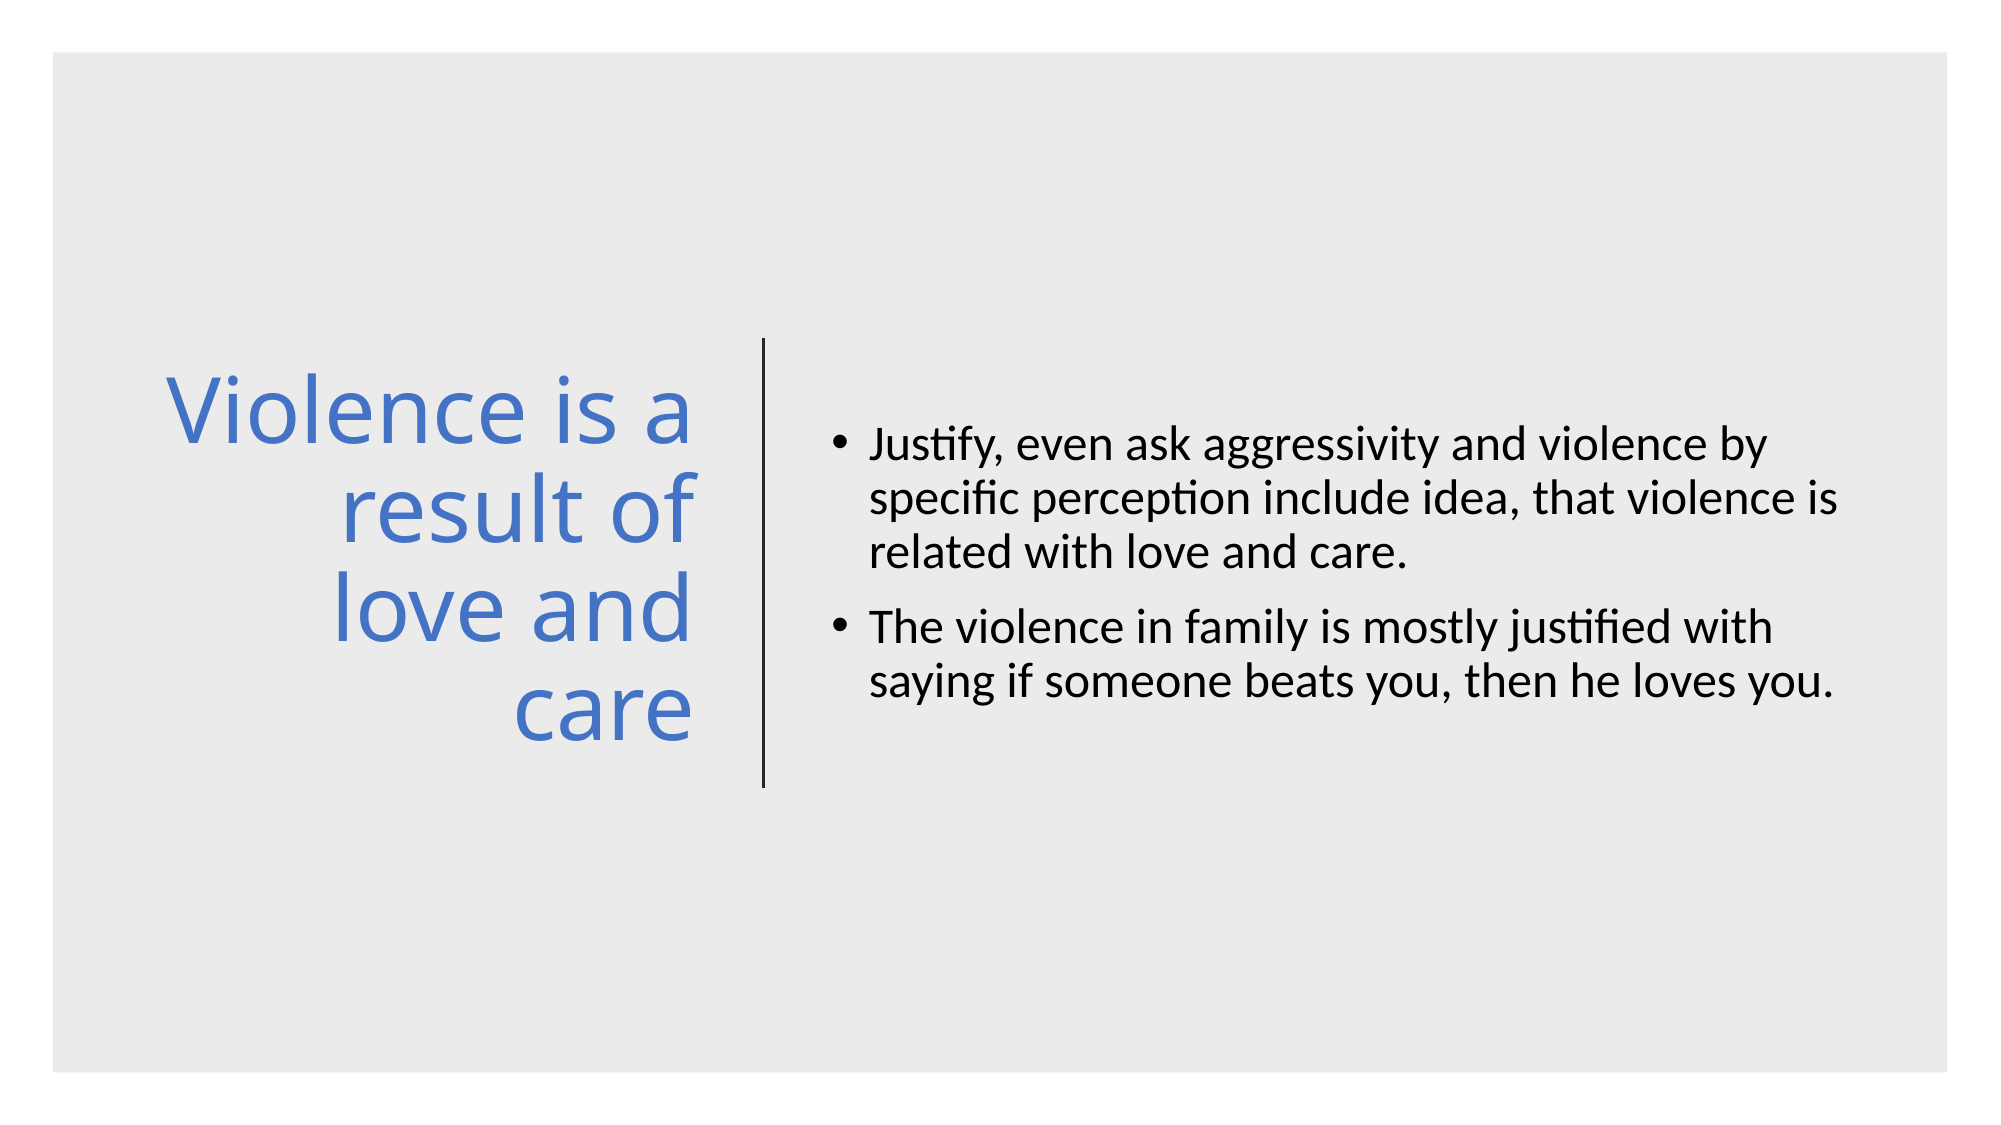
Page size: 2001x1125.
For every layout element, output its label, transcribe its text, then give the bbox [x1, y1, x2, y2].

text_box [52, 51, 1948, 1073]
title Violence is a result of love and care [137, 158, 711, 967]
list Justify, even ask aggressivity and violence by specific perception include idea, that violence is related with love and care. The violence in family is mostly justified with saying if someone beats you, then he loves you. [816, 158, 1863, 967]
